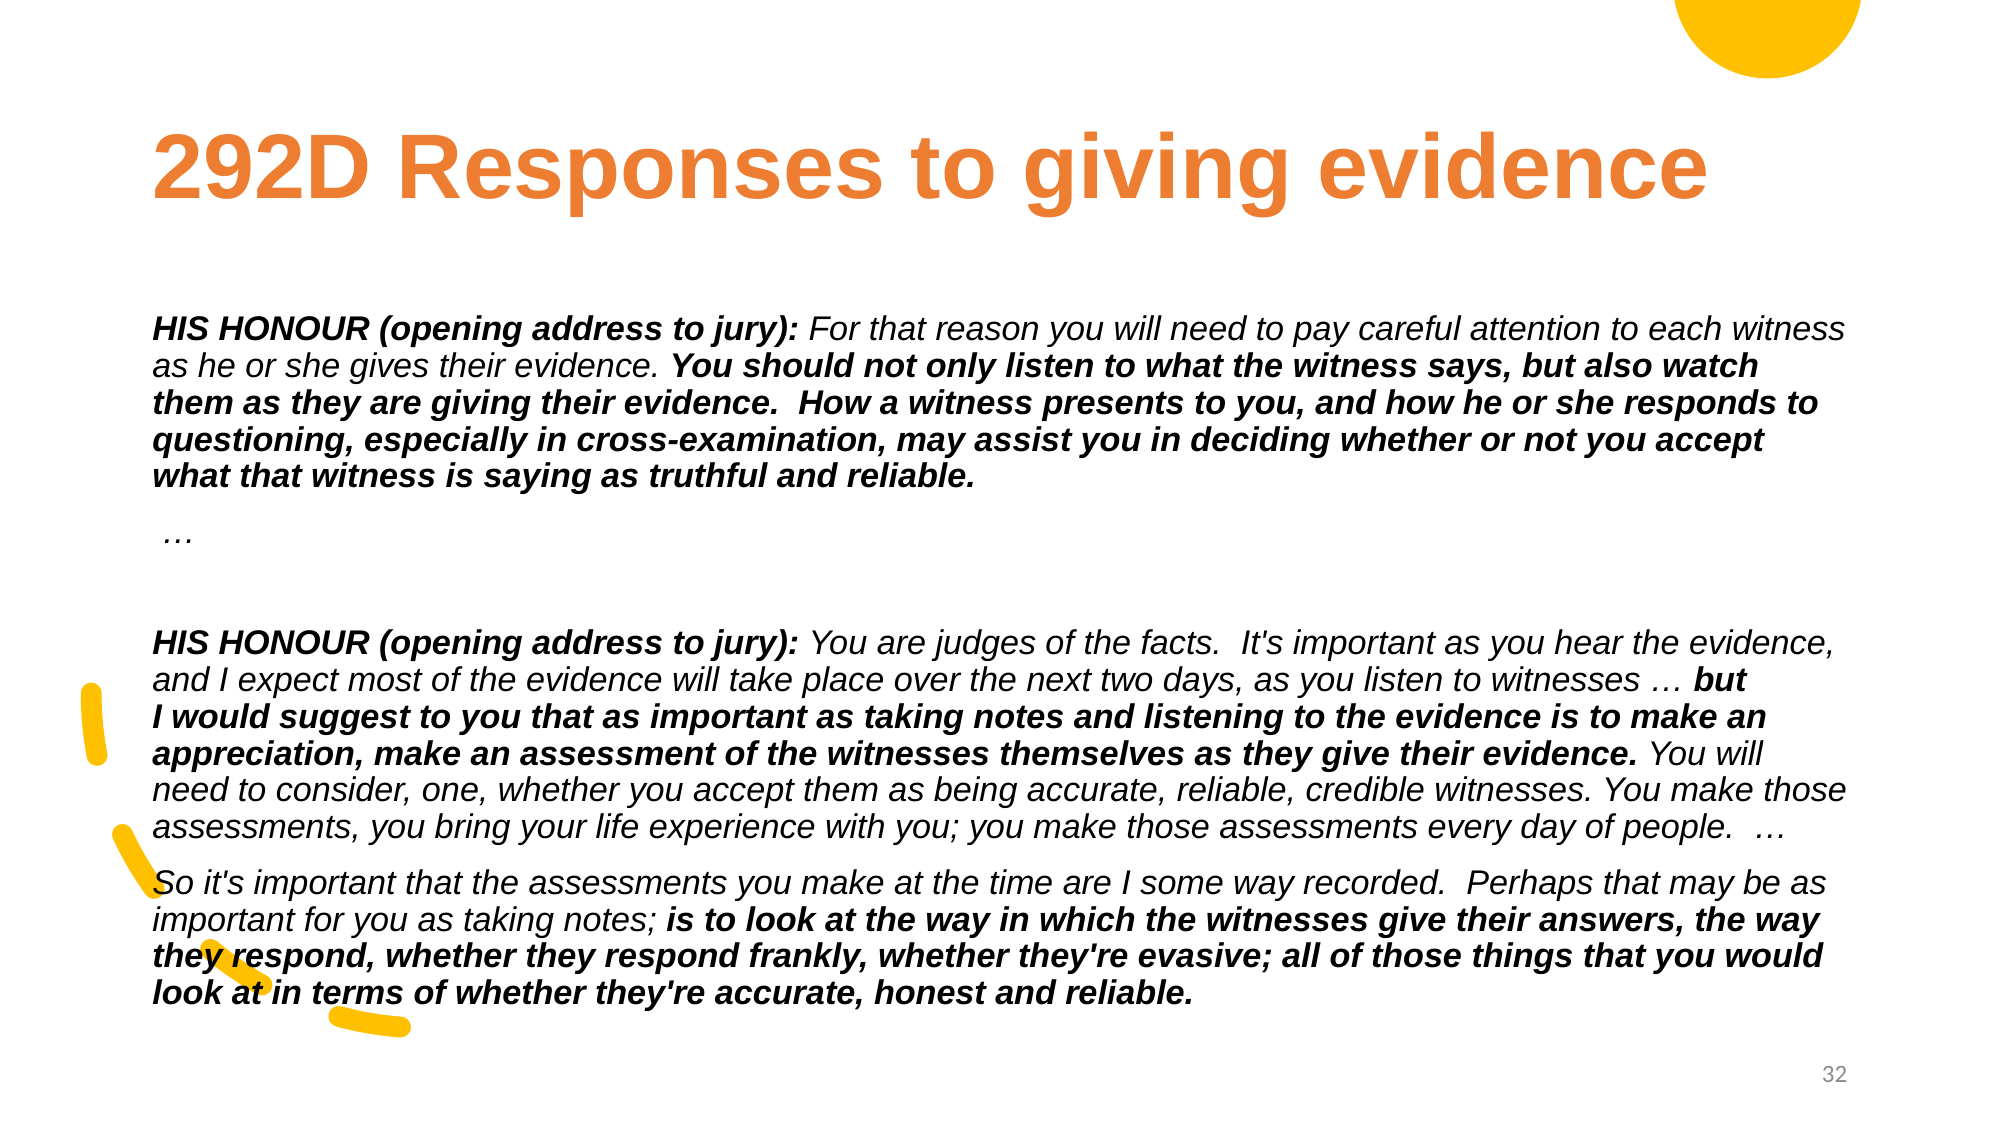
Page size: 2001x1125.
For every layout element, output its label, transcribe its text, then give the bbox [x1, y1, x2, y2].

slide_number 32 [1412, 1042, 1863, 1103]
text_box [0, 0, 2000, 1125]
text_box [1673, 0, 1862, 59]
list HIS HONOUR (opening address to jury): For that reason you will need to pay careful attention to each witness as he or she gives their evidence. You should not only listen to what the witness says, but also watch them as they are giving their evidence. How a witness presents to you, and how he or she responds to questioning, especially in cross-examination, may assist you in deciding whether or not you accept what that witness is saying as truthful and reliable. … HIS HONOUR (opening address to jury): You are judges of the facts. It's important as you hear the evidence, and I expect most of the evidence will take place over the next two days, as you listen to witnesses … but I would suggest to you that as important as taking notes and listening to the evidence is to make an appreciation, make an assessment of the witnesses themselves as they give their evidence. You will need to consider, one, whether you accept them as being accurate, reliable, credible witnesses. You make those assessments, you bring your life experience with you; you make those assessments every day of people. … So it's important that the assessments you make at the time are I some way recorded. Perhaps that may be as important for you as taking notes; is to look at the way in which the witnesses give their answers, the way they respond, whether they respond frankly, whether they're evasive; all of those things that you would look at in terms of whether they're accurate, honest and reliable. [137, 244, 1863, 1043]
text_box [90, 692, 137, 863]
title 292D Responses to giving evidence [137, 59, 1863, 244]
